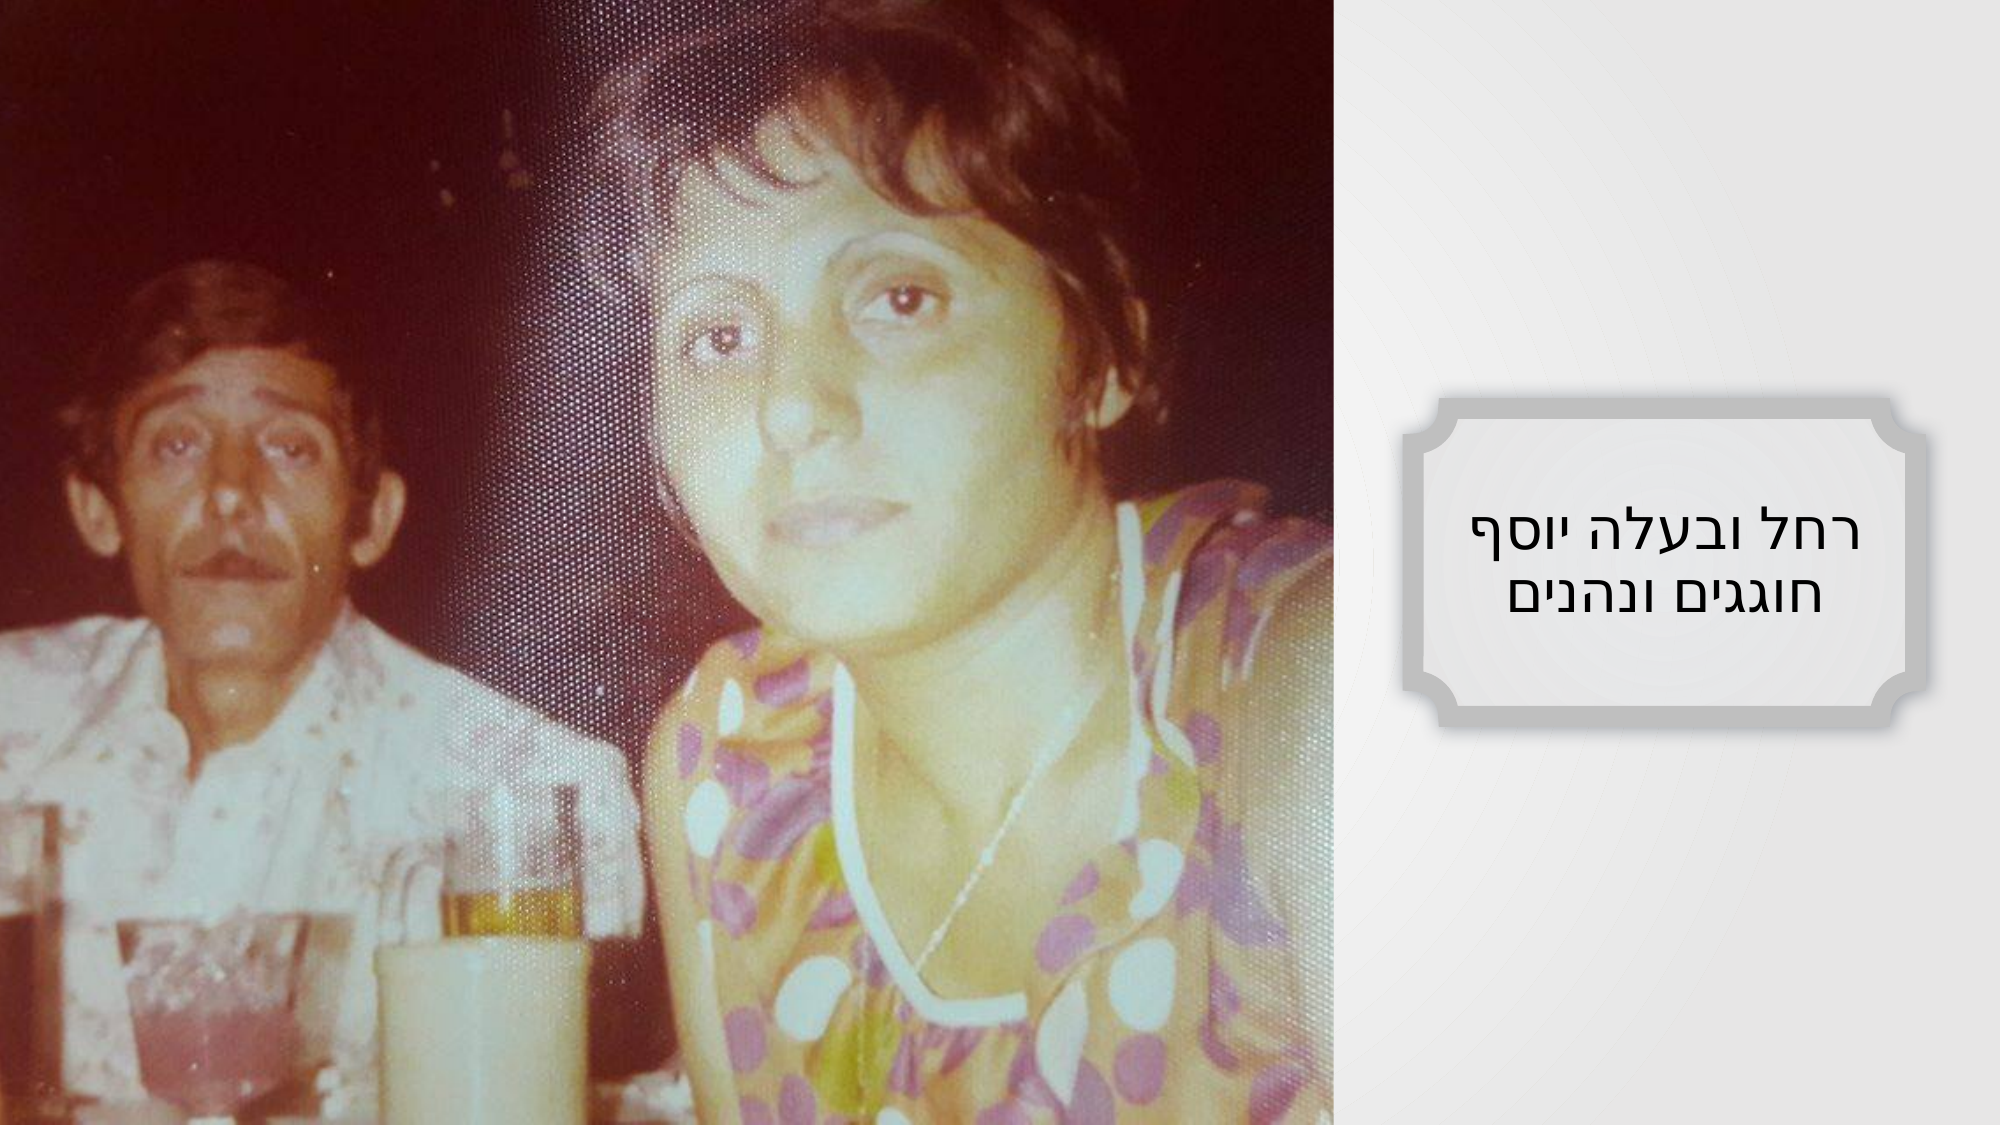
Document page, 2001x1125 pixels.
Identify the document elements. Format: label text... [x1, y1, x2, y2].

text_box [1334, 0, 2000, 1125]
text_box רחל ובעלה יוסף חוגגים ונהנים [1441, 452, 1890, 672]
text_box [1412, 407, 1917, 718]
picture [0, 0, 1334, 1125]
